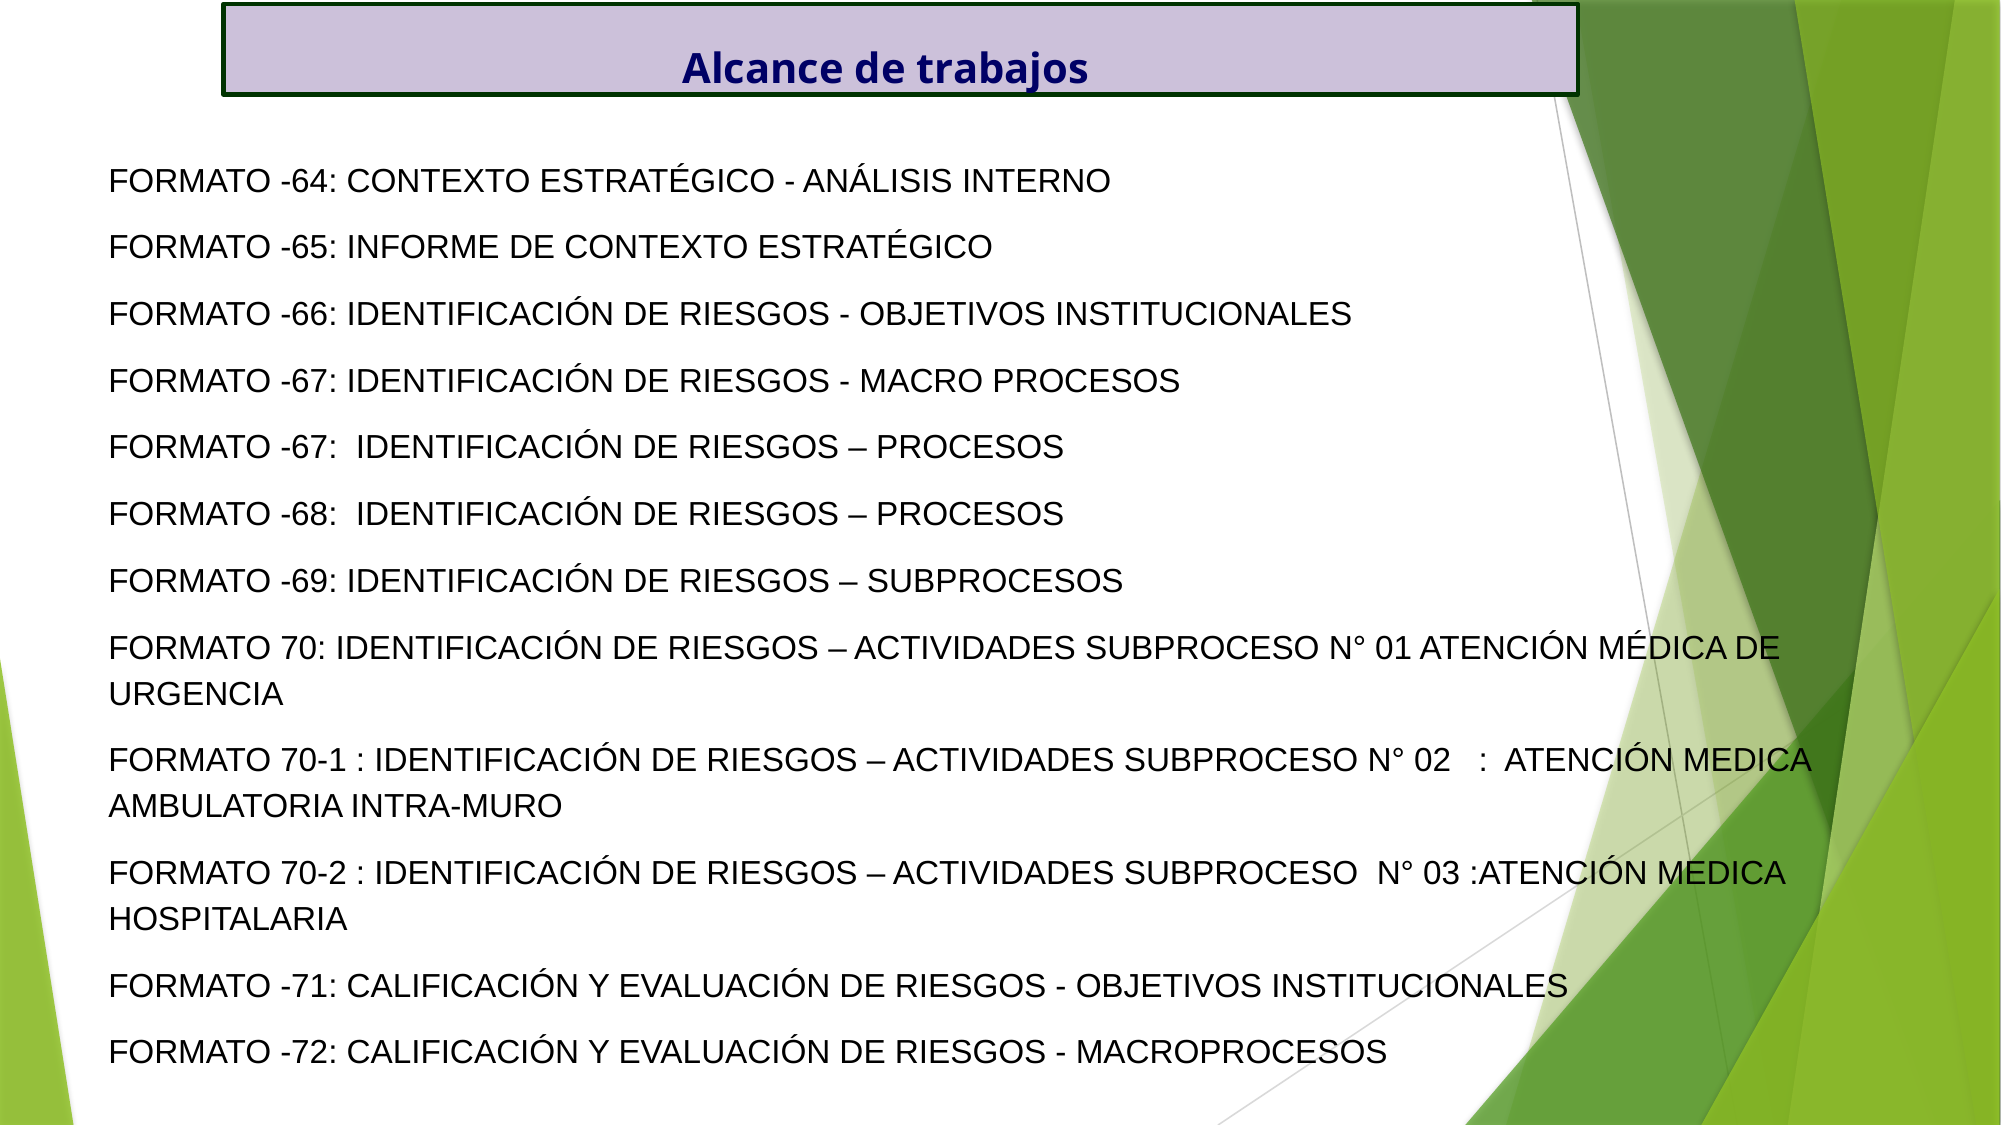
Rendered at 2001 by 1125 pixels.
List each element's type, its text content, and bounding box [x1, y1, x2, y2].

text_box Alcance de trabajos [223, 3, 1578, 95]
text_box FORMATO -64: CONTEXTO ESTRATÉGICO - ANÁLISIS INTERNO FORMATO -65: INFORME DE CONTEXTO ESTRATÉGICO FORMATO -66: IDENTIFICACIÓN DE RIESGOS - OBJETIVOS INSTITUCIONALES FORMATO -67: IDENTIFICACIÓN DE RIESGOS - MACRO PROCESOS FORMATO -67: IDENTIFICACIÓN DE RIESGOS – PROCESOS FORMATO -68: IDENTIFICACIÓN DE RIESGOS – PROCESOS FORMATO -69: IDENTIFICACIÓN DE RIESGOS – SUBPROCESOS FORMATO 70: IDENTIFICACIÓN DE RIESGOS – ACTIVIDADES SUBPROCESO N° 01 ATENCIÓN MÉDICA DE URGENCIA FORMATO 70-1 : IDENTIFICACIÓN DE RIESGOS – ACTIVIDADES SUBPROCESO N° 02 : ATENCIÓN MEDICA AMBULATORIA INTRA-MURO FORMATO 70-2 : IDENTIFICACIÓN DE RIESGOS – ACTIVIDADES SUBPROCESO N° 03 :ATENCIÓN MEDICA HOSPITALARIA FORMATO -71: CALIFICACIÓN Y EVALUACIÓN DE RIESGOS - OBJETIVOS INSTITUCIONALES FORMATO -72: CALIFICACIÓN Y EVALUACIÓN DE RIESGOS - MACROPROCESOS [93, 145, 1969, 1078]
